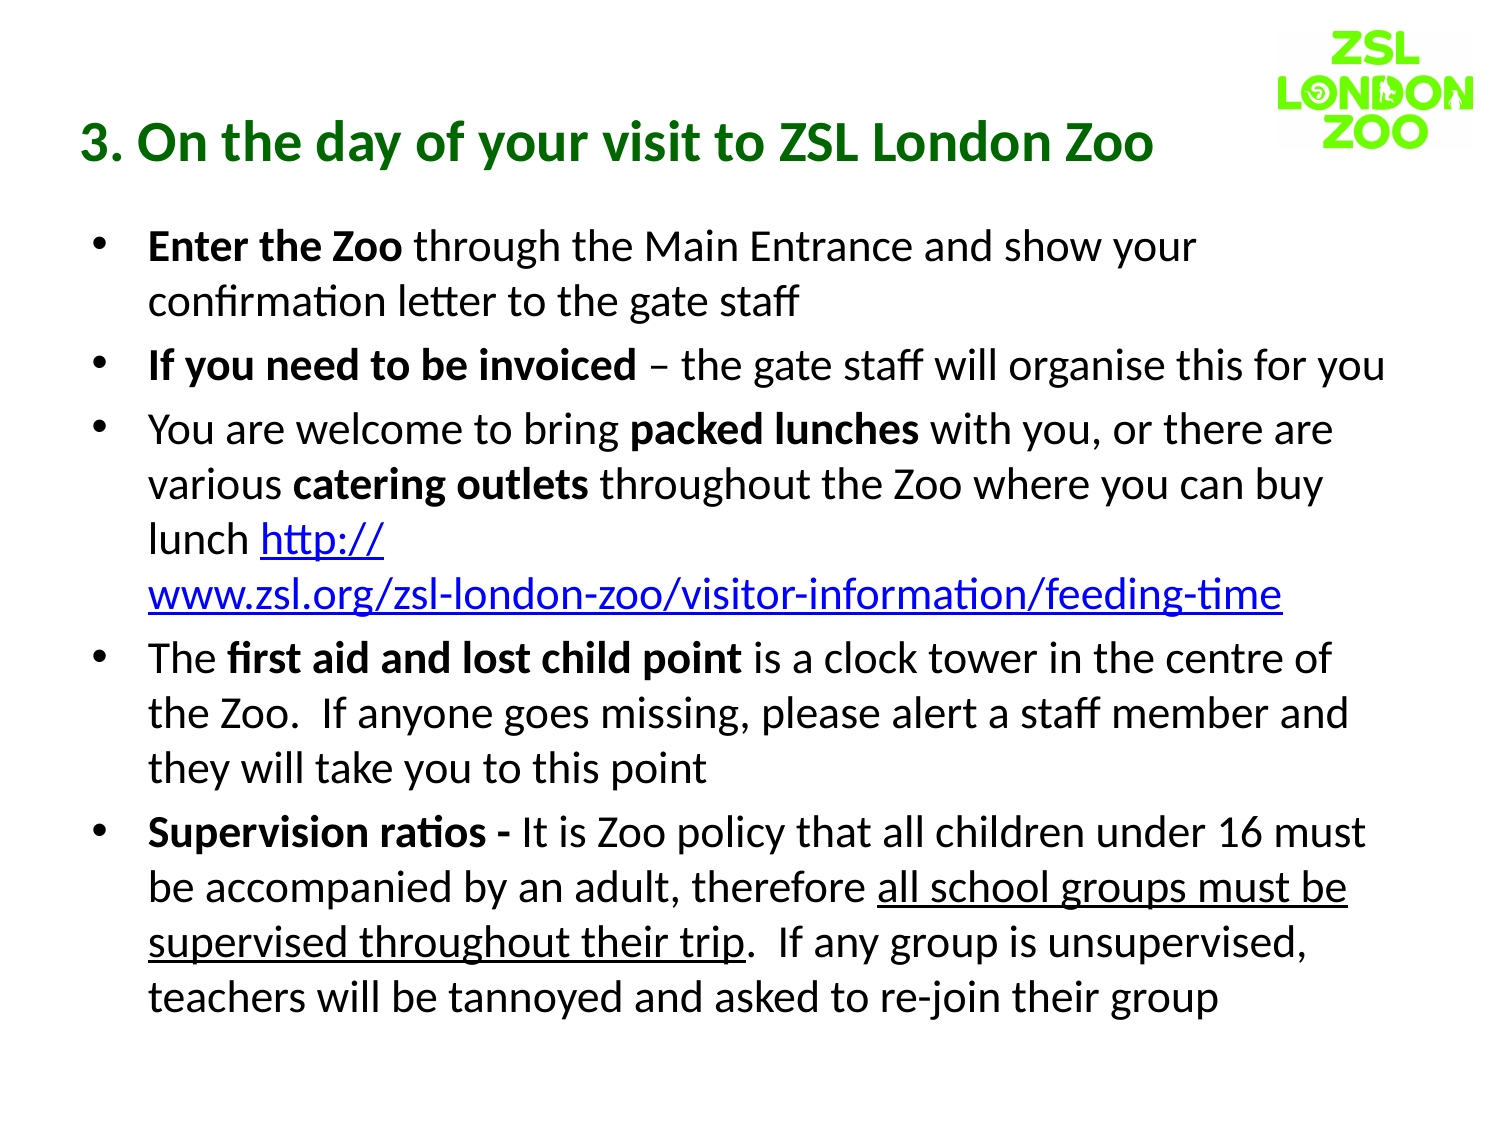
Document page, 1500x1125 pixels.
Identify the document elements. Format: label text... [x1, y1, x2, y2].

title 3. On the day of your visit to ZSL London Zoo [64, 77, 1416, 198]
text_box Enter the Zoo through the Main Entrance and show your confirmation letter to the gate staff If you need to be invoiced – the gate staff will organise this for you You are welcome to bring packed lunches with you, or there are various catering outlets throughout the Zoo where you can buy lunch http://www.zsl.org/zsl-london-zoo/visitor-information/feeding-time The first aid and lost child point is a clock tower in the centre of the Zoo. If anyone goes missing, please alert a staff member and they will take you to this point Supervision ratios - It is Zoo policy that all children under 16 must be accompanied by an adult, therefore all school groups must be supervised throughout their trip. If any group is unsupervised, teachers will be tannoyed and asked to re-join their group [76, 207, 1414, 1024]
picture [1278, 30, 1473, 150]
